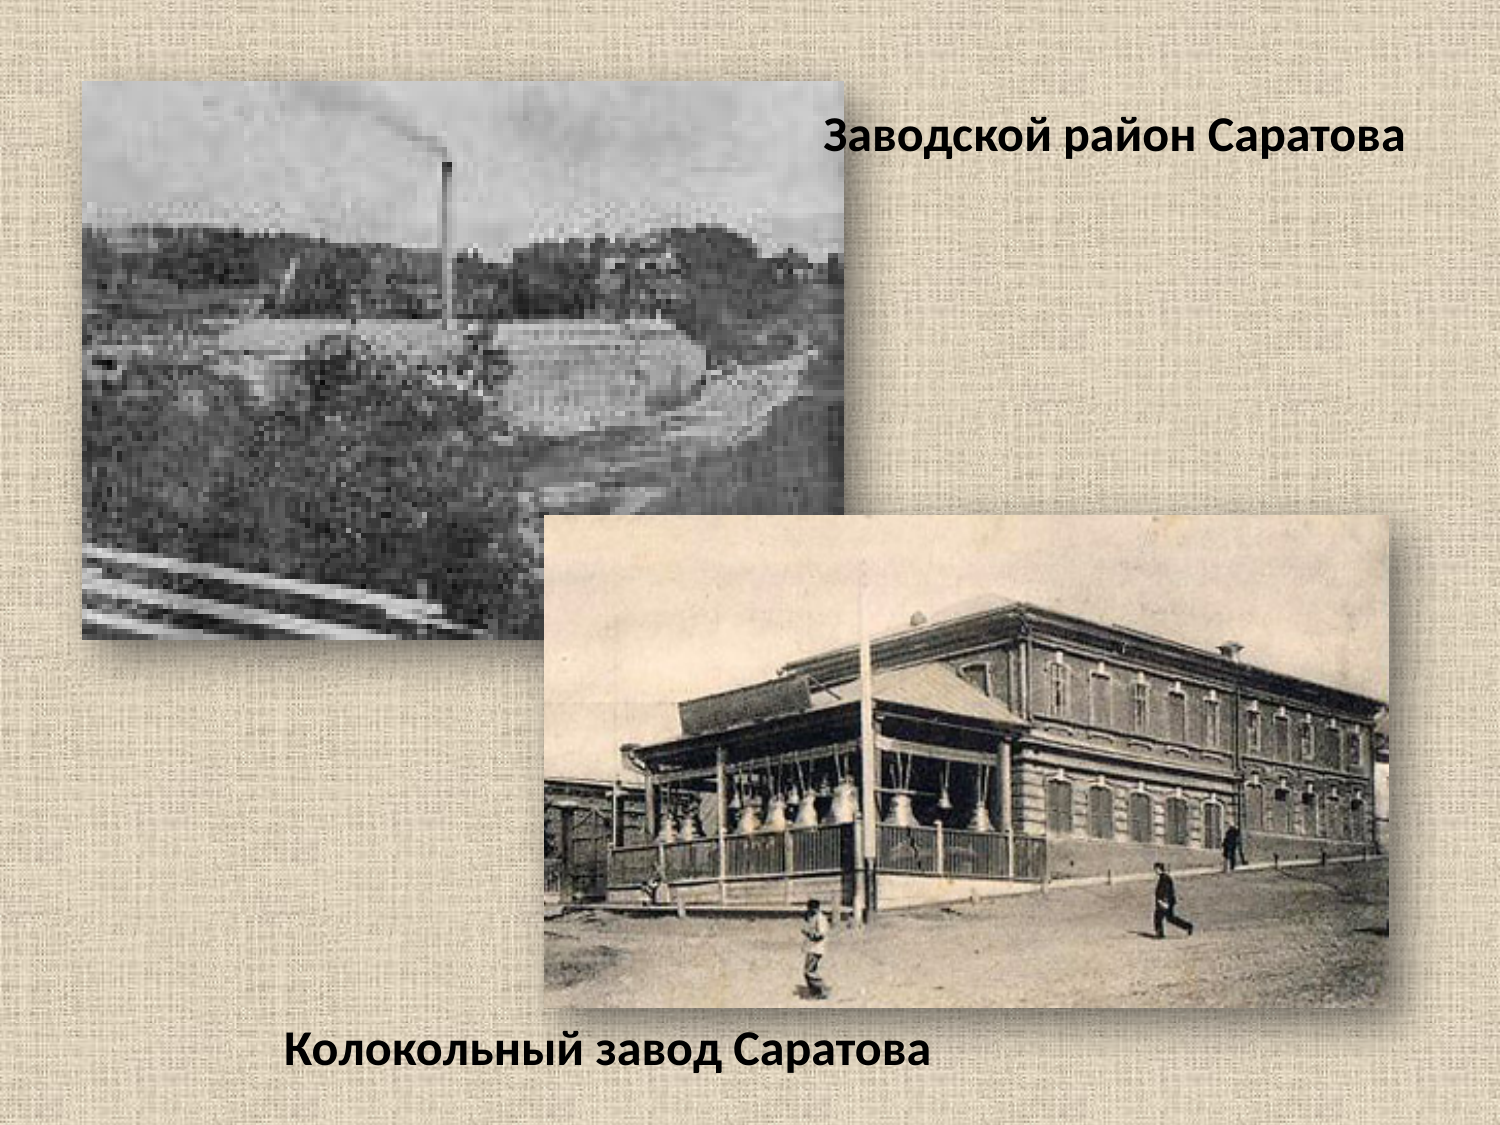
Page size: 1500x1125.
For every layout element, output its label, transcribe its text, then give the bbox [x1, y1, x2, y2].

text_box Колокольный завод Саратова [269, 1007, 1008, 1083]
text_box Заводской район Саратова [849, 93, 1465, 169]
picture [0, 0, 1500, 1125]
